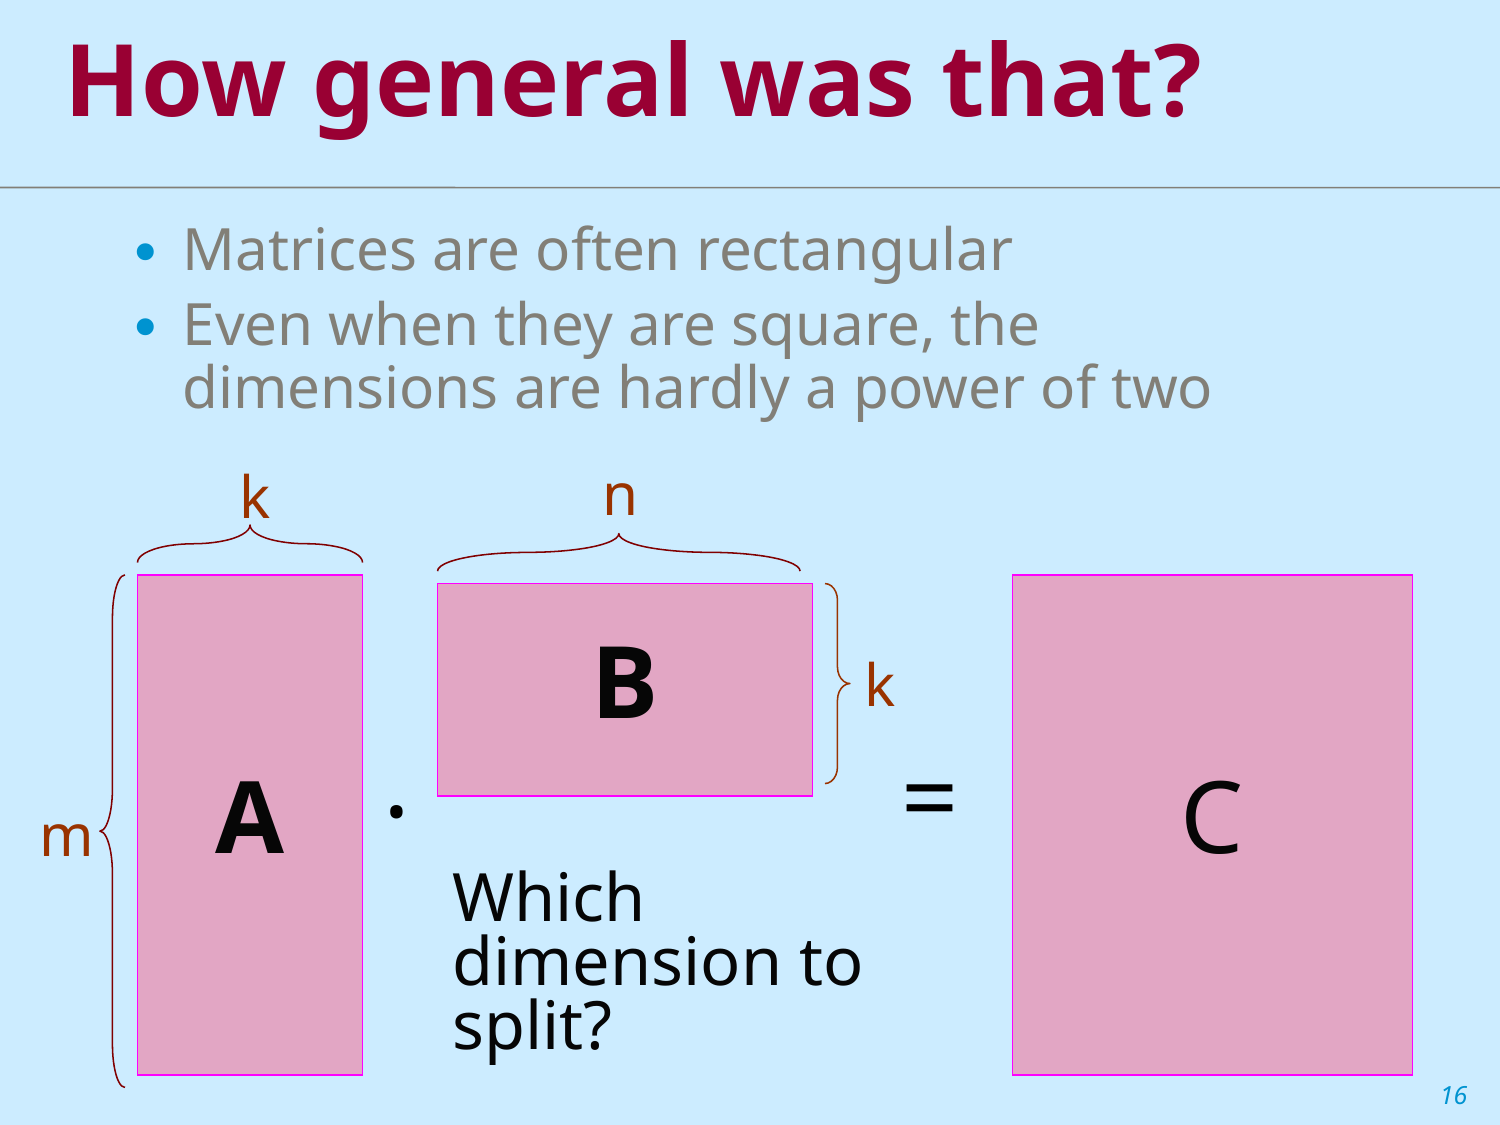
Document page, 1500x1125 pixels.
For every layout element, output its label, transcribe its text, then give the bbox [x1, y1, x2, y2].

text_box C [1012, 575, 1413, 1075]
text_box B [437, 583, 813, 796]
text_box [437, 534, 801, 572]
list Matrices are often rectangular Even when they are square, the dimensions are hardly a power of two [112, 212, 1387, 451]
text_box m [24, 803, 113, 876]
text_box A [137, 575, 363, 1075]
text_box k [225, 466, 325, 538]
text_box = [886, 749, 974, 861]
text_box k [849, 653, 950, 726]
text_box [137, 538, 363, 563]
text_box Which dimension to split? [437, 862, 925, 1070]
text_box [111, 574, 125, 1088]
text_box [825, 583, 849, 784]
title How general was that? [49, 10, 1500, 161]
text_box n [587, 462, 688, 534]
text_box · [368, 763, 425, 875]
